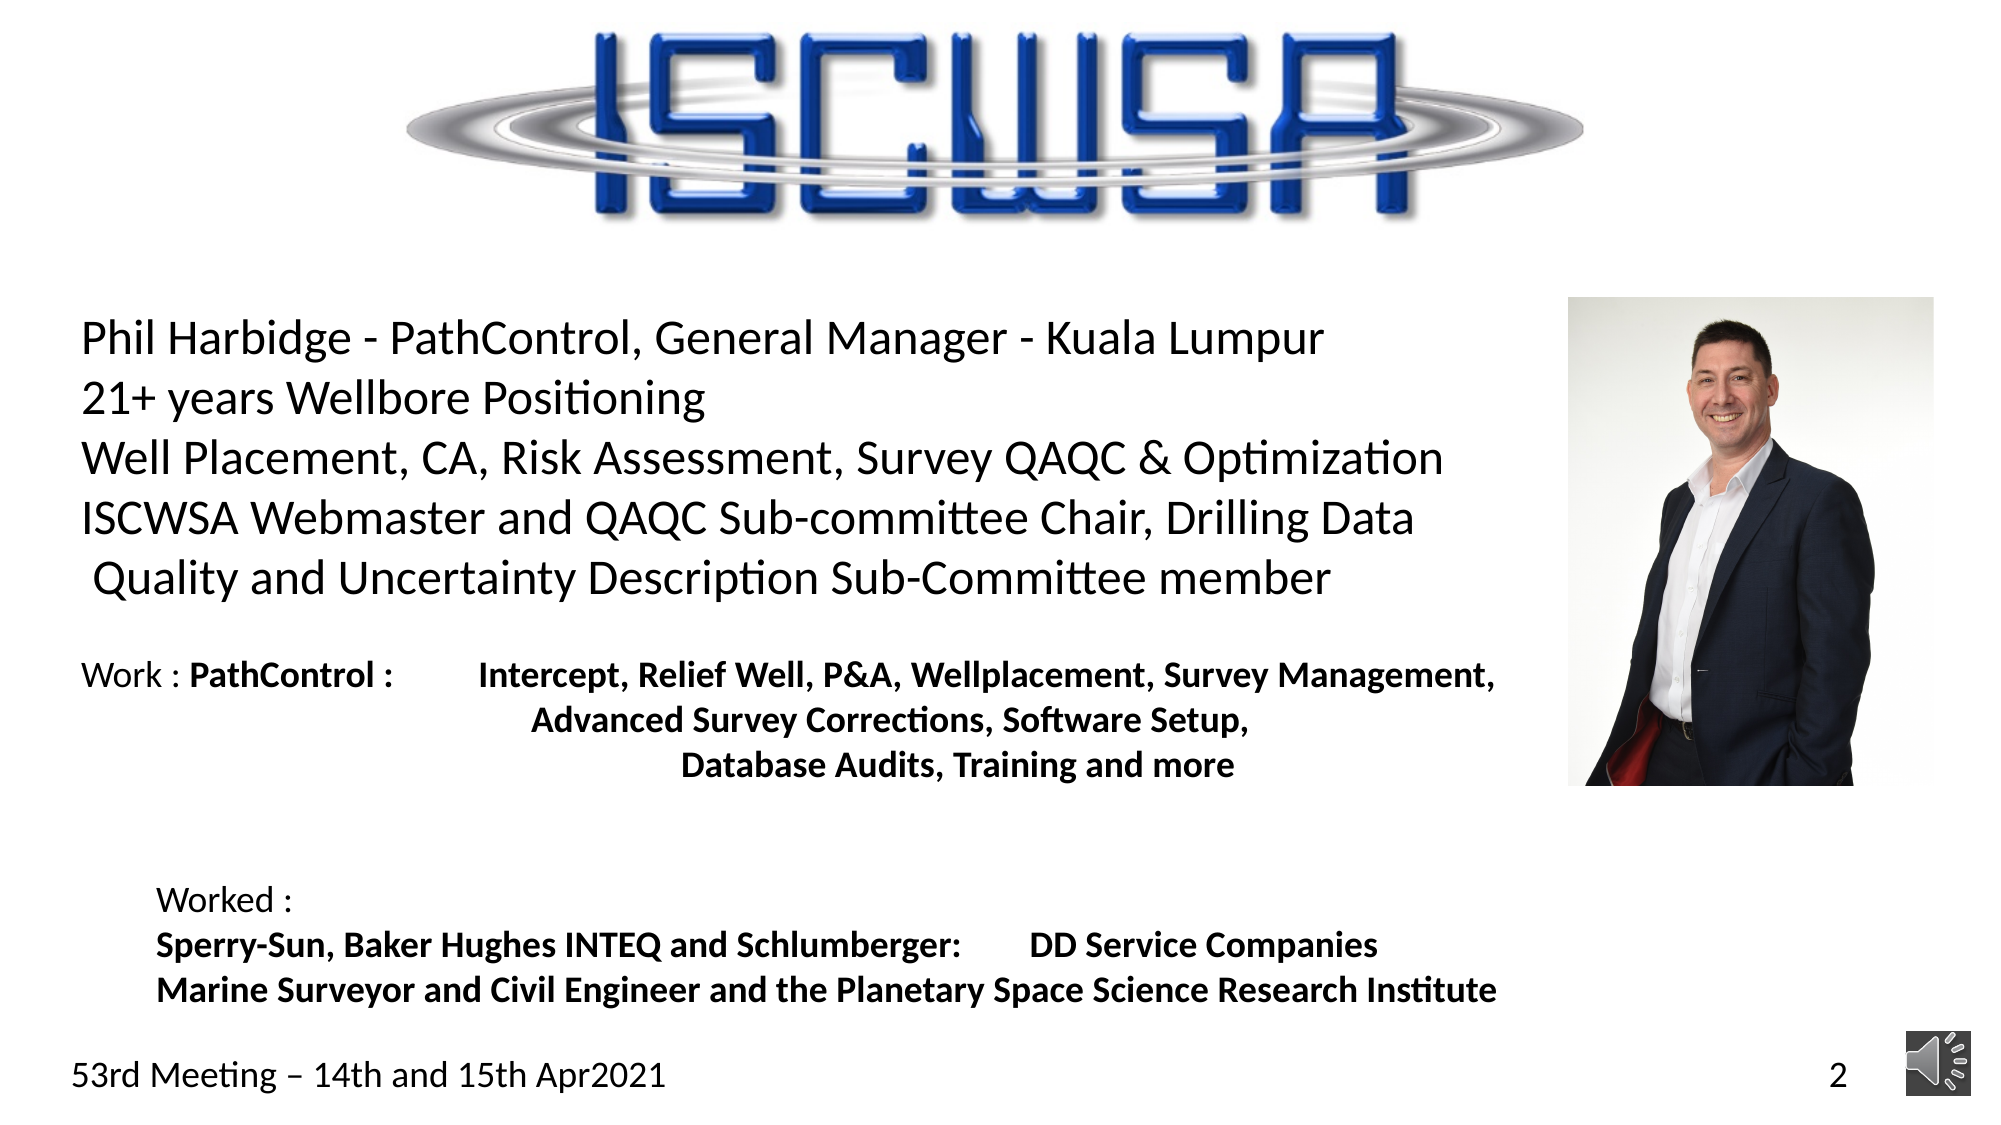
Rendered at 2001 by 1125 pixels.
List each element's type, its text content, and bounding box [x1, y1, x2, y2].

footer 53rd Meeting – 14th and 15th Apr2021 [56, 1042, 693, 1103]
picture [393, 22, 1607, 231]
picture [1904, 1029, 1972, 1097]
slide_number 2 [1412, 1042, 1863, 1103]
text_box Phil Harbidge - PathControl, General Manager - Kuala Lumpur 21+ years Wellbore Positioning Well Placement, CA, Risk Assessment, Survey QAQC & Optimization ISCWSA Webmaster and QAQC Sub-committee Chair, Drilling Data Quality and Uncertainty Description Sub-Committee member Work : PathControl : Intercept, Relief Well, P&A, Wellplacement, Survey Management, Advanced Survey Corrections, Software Setup, Database Audits, Training and more Worked : Sperry-Sun, Baker Hughes INTEQ and Schlumberger: DD Service Companies Marine Surveyor and Civil Engineer and the Planetary Space Science Research Institute [66, 297, 1934, 1017]
picture [1567, 297, 1934, 786]
